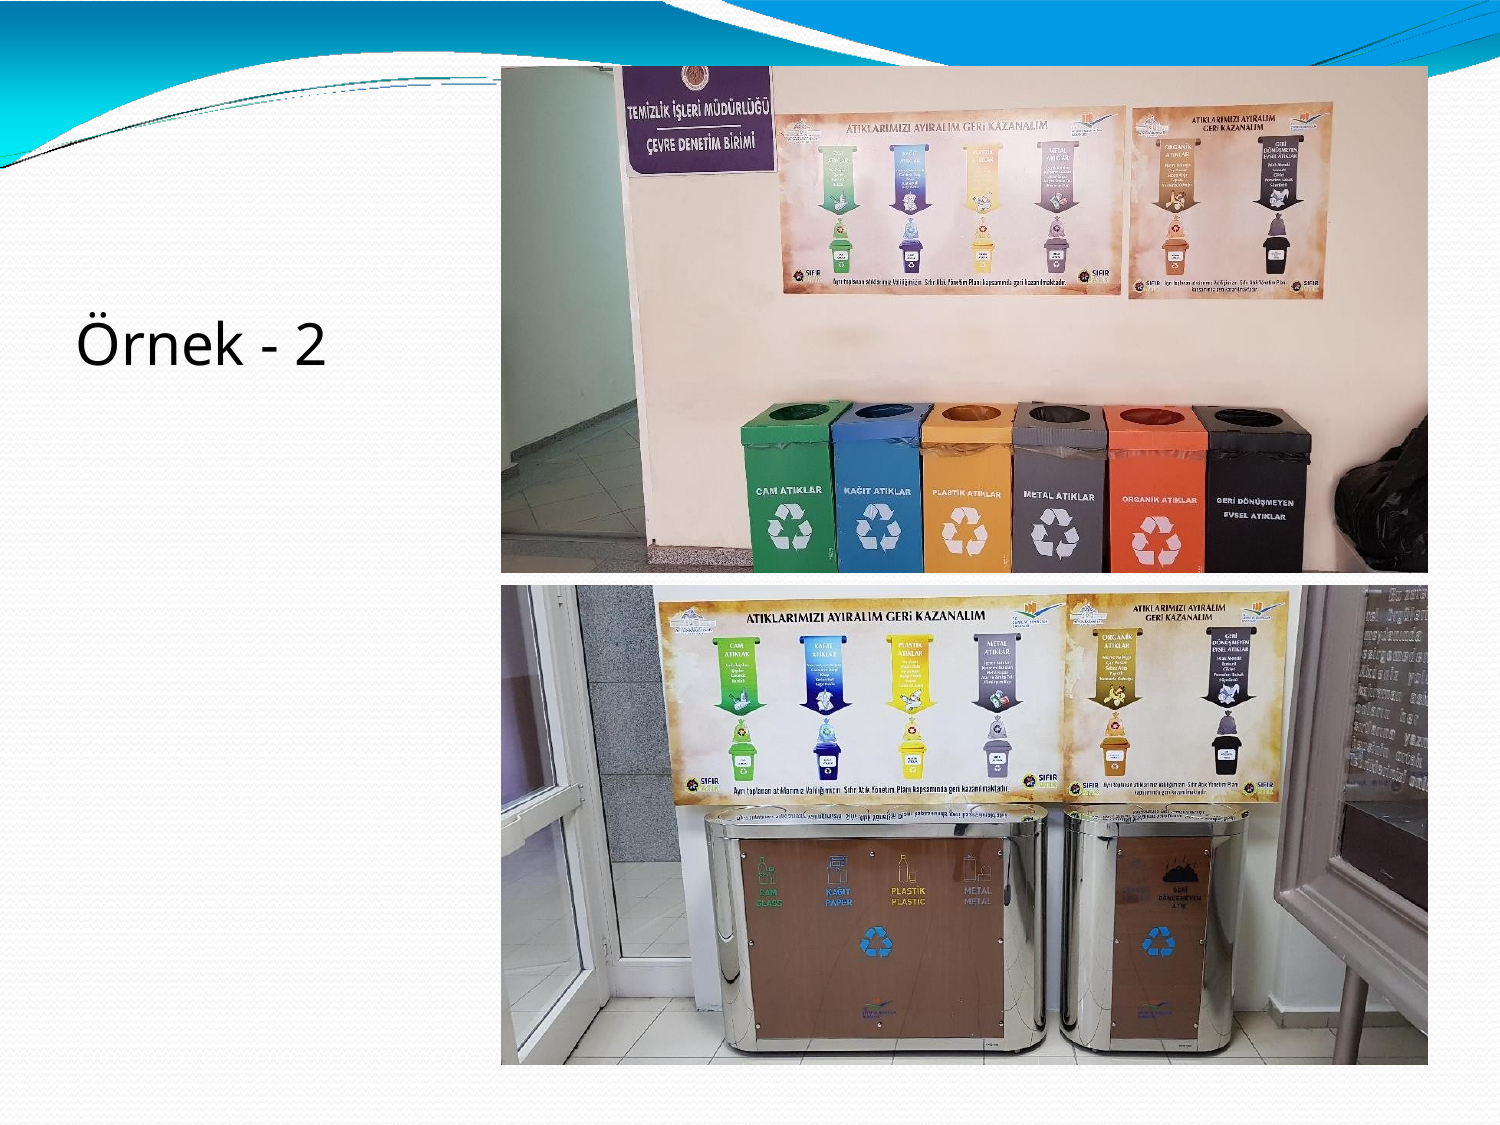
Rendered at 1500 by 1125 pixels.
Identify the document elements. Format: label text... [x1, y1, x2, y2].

picture [0, 0, 1500, 1125]
text_box Örnek - 2 [75, 297, 451, 433]
